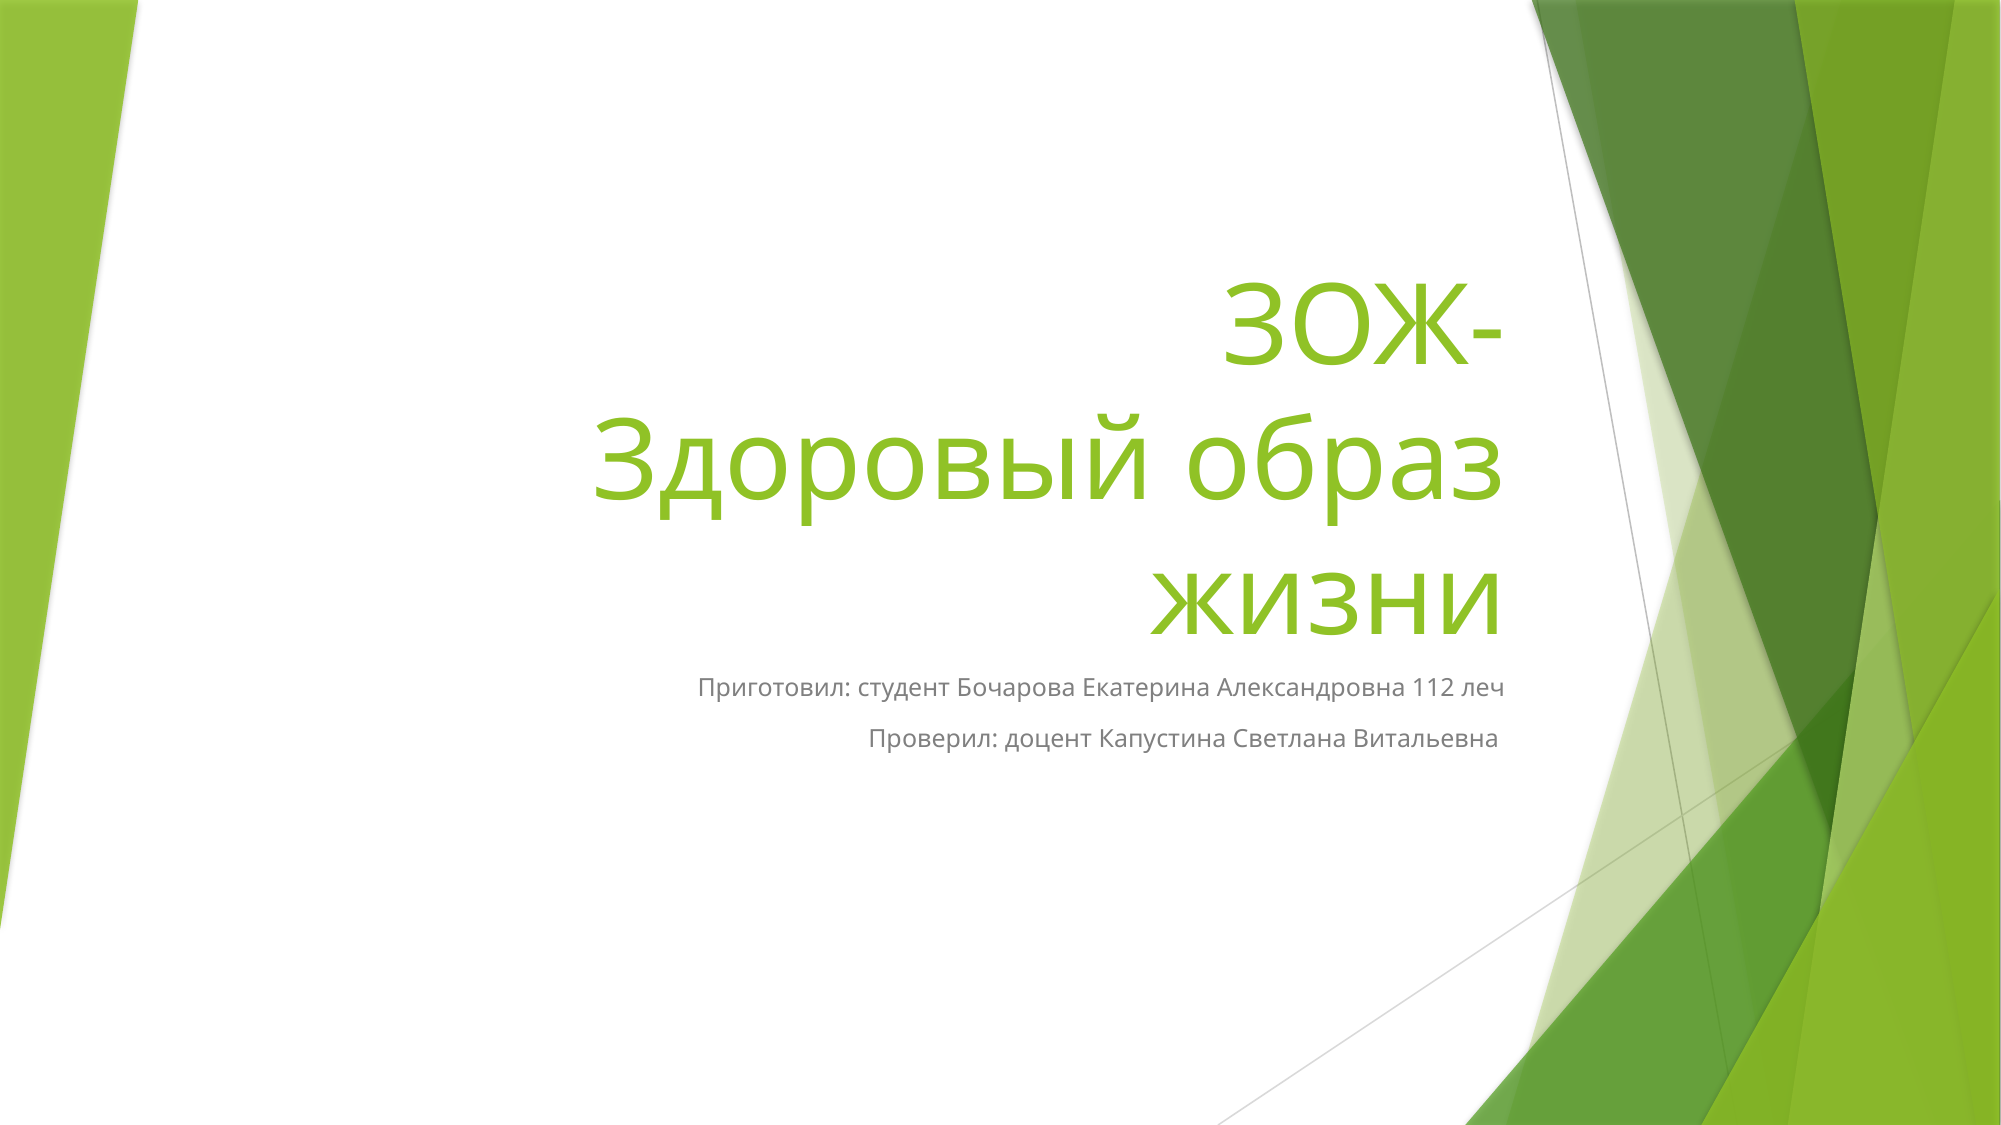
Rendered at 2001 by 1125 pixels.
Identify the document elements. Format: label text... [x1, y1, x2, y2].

title ЗОЖ- Здоровый образ жизни [247, 394, 1522, 664]
subtitle Приготовил: студент Бочарова Екатерина Александровна 112 леч Проверил: доцент Капустина Светлана Витальевна [247, 664, 1522, 845]
